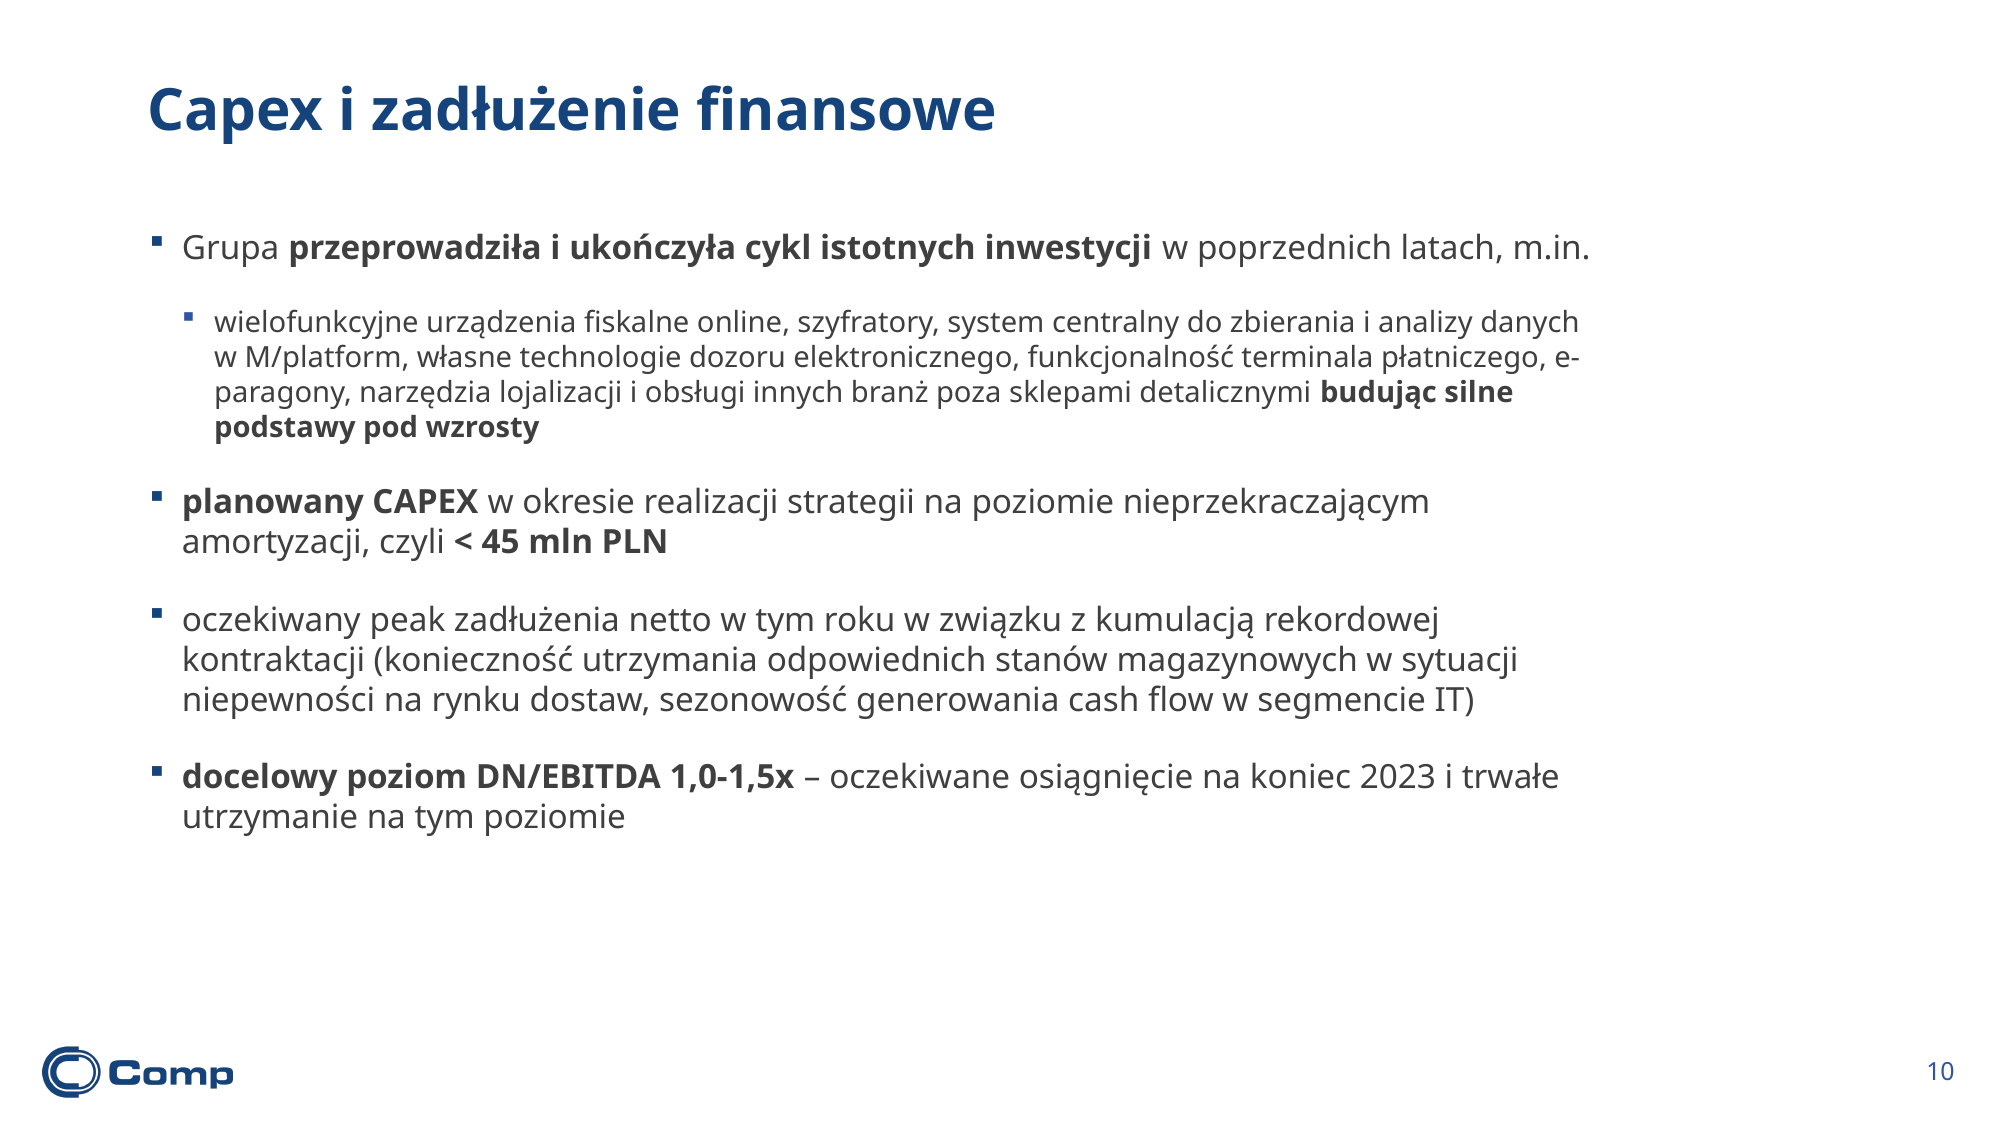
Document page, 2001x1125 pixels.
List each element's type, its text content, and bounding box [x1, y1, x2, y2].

title Capex i zadłużenie finansowe [132, 72, 1863, 151]
list Grupa przeprowadziła i ukończyła cykl istotnych inwestycji w poprzednich latach, m.in. wielofunkcyjne urządzenia fiskalne online, szyfratory, system centralny do zbierania i analizy danych w M/platform, własne technologie dozoru elektronicznego, funkcjonalność terminala płatniczego, e-paragony, narzędzia lojalizacji i obsługi innych branż poza sklepami detalicznymi budując silne podstawy pod wzrosty planowany CAPEX w okresie realizacji strategii na poziomie nieprzekraczającym amortyzacji, czyli < 45 mln PLN oczekiwany peak zadłużenia netto w tym roku w związku z kumulacją rekordowej kontraktacji (konieczność utrzymania odpowiednich stanów magazynowych w sytuacji niepewności na rynku dostaw, sezonowość generowania cash flow w segmencie IT) docelowy poziom DN/EBITDA 1,0-1,5x – oczekiwane osiągnięcie na koniec 2023 i trwałe utrzymanie na tym poziomie [137, 220, 1615, 1014]
picture [42, 1046, 233, 1098]
slide_number 10 [1519, 1042, 1970, 1103]
